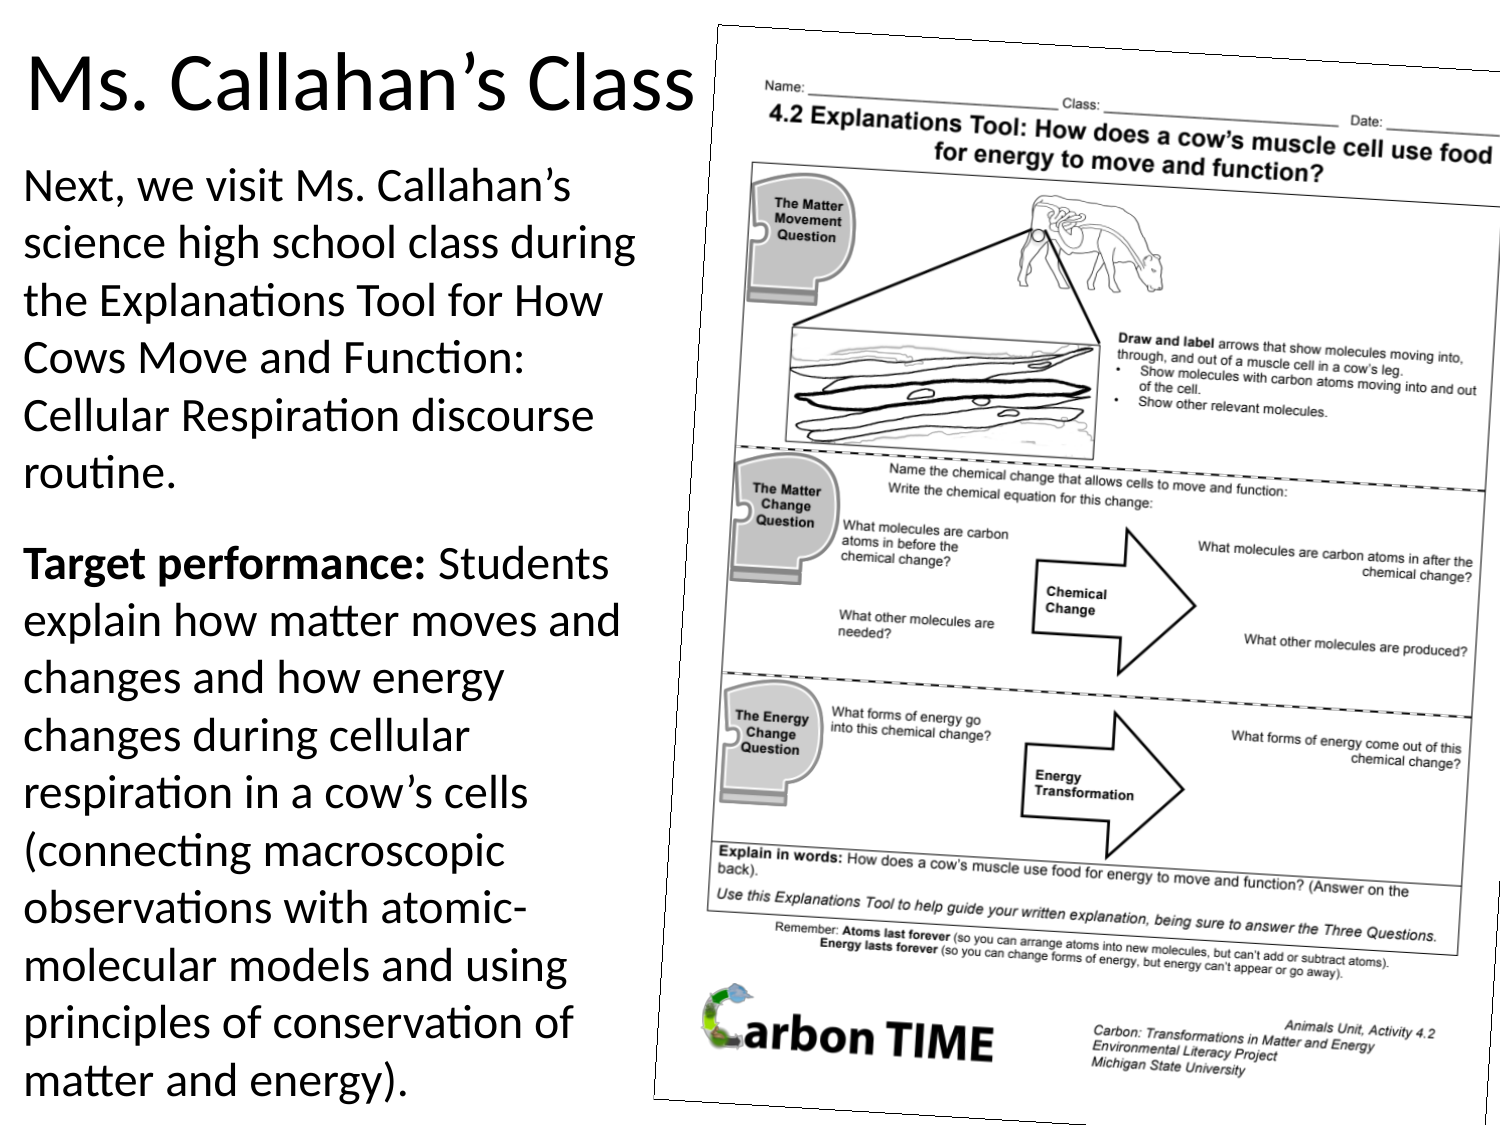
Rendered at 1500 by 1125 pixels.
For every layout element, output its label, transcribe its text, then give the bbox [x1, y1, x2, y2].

title Ms. Callahan’s Class [0, 7, 724, 147]
picture [684, 48, 1500, 1125]
list Next, we visit Ms. Callahan’s science high school class during the Explanations Tool for How Cows Move and Function: Cellular Respiration discourse routine. Target performance: Students explain how matter moves and changes and how energy changes during cellular respiration in a cow’s cells (connecting macroscopic observations with atomic-molecular models and using principles of conservation of matter and energy). [8, 146, 654, 1125]
